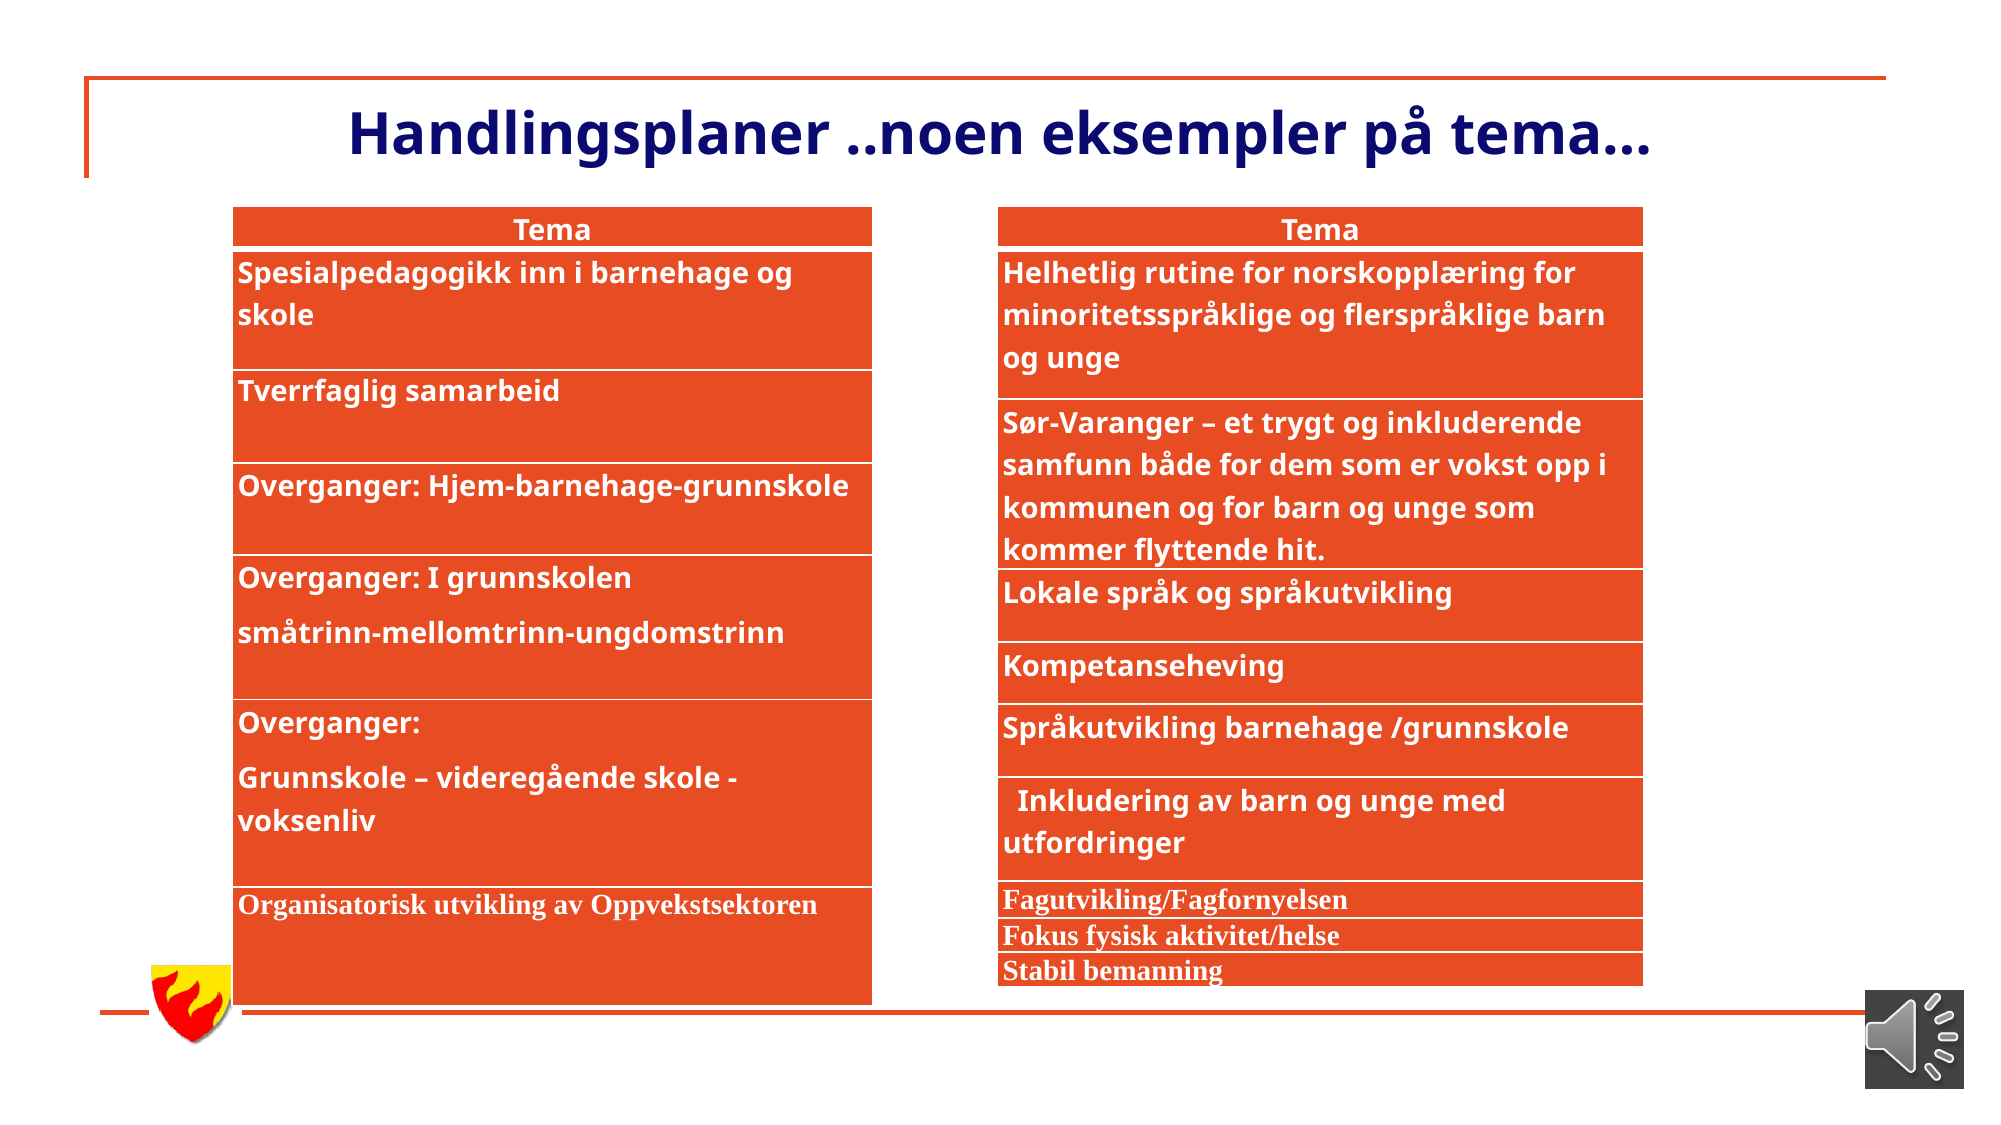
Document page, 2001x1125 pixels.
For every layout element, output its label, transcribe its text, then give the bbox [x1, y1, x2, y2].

table_cell Tverrfaglig samarbeid [233, 371, 872, 462]
table_cell Organisatorisk utvikling av Oppvekstsektoren [233, 888, 872, 1005]
table_cell Overganger: Hjem-barnehage-grunnskole [233, 464, 872, 554]
table_cell Fagutvikling/Fagfornyelsen [998, 882, 1643, 917]
table_cell Overganger: Grunnskole – videregående skole - voksenliv [233, 700, 872, 886]
table_cell Kompetanseheving [998, 643, 1643, 703]
table_cell Inkludering av barn og unge med utfordringer [998, 778, 1643, 880]
table_cell Fokus fysisk aktivitet/helse [998, 919, 1643, 951]
table_header Tema [998, 207, 1643, 246]
table_cell Sør-Varanger – et trygt og inkluderende samfunn både for dem som er vokst opp i kommunen og for barn og unge som kommer flyttende hit. [998, 400, 1643, 568]
table_header Tema [233, 207, 872, 246]
table_cell Lokale språk og språkutvikling [998, 570, 1643, 641]
table_cell Stabil bemanning [998, 953, 1643, 986]
title Handlingsplaner ..noen eksempler på tema… [99, 88, 1901, 233]
table_cell Spesialpedagogikk inn i barnehage og skole [233, 252, 872, 369]
table_cell Helhetlig rutine for norskopplæring for minoritetsspråklige og flerspråklige barn og unge [998, 252, 1643, 398]
picture [1864, 989, 1965, 1090]
table_cell Språkutvikling barnehage /grunnskole [998, 705, 1643, 776]
picture [149, 964, 242, 1047]
table_cell Overganger: I grunnskolen småtrinn-mellomtrinn-ungdomstrinn [233, 556, 872, 699]
